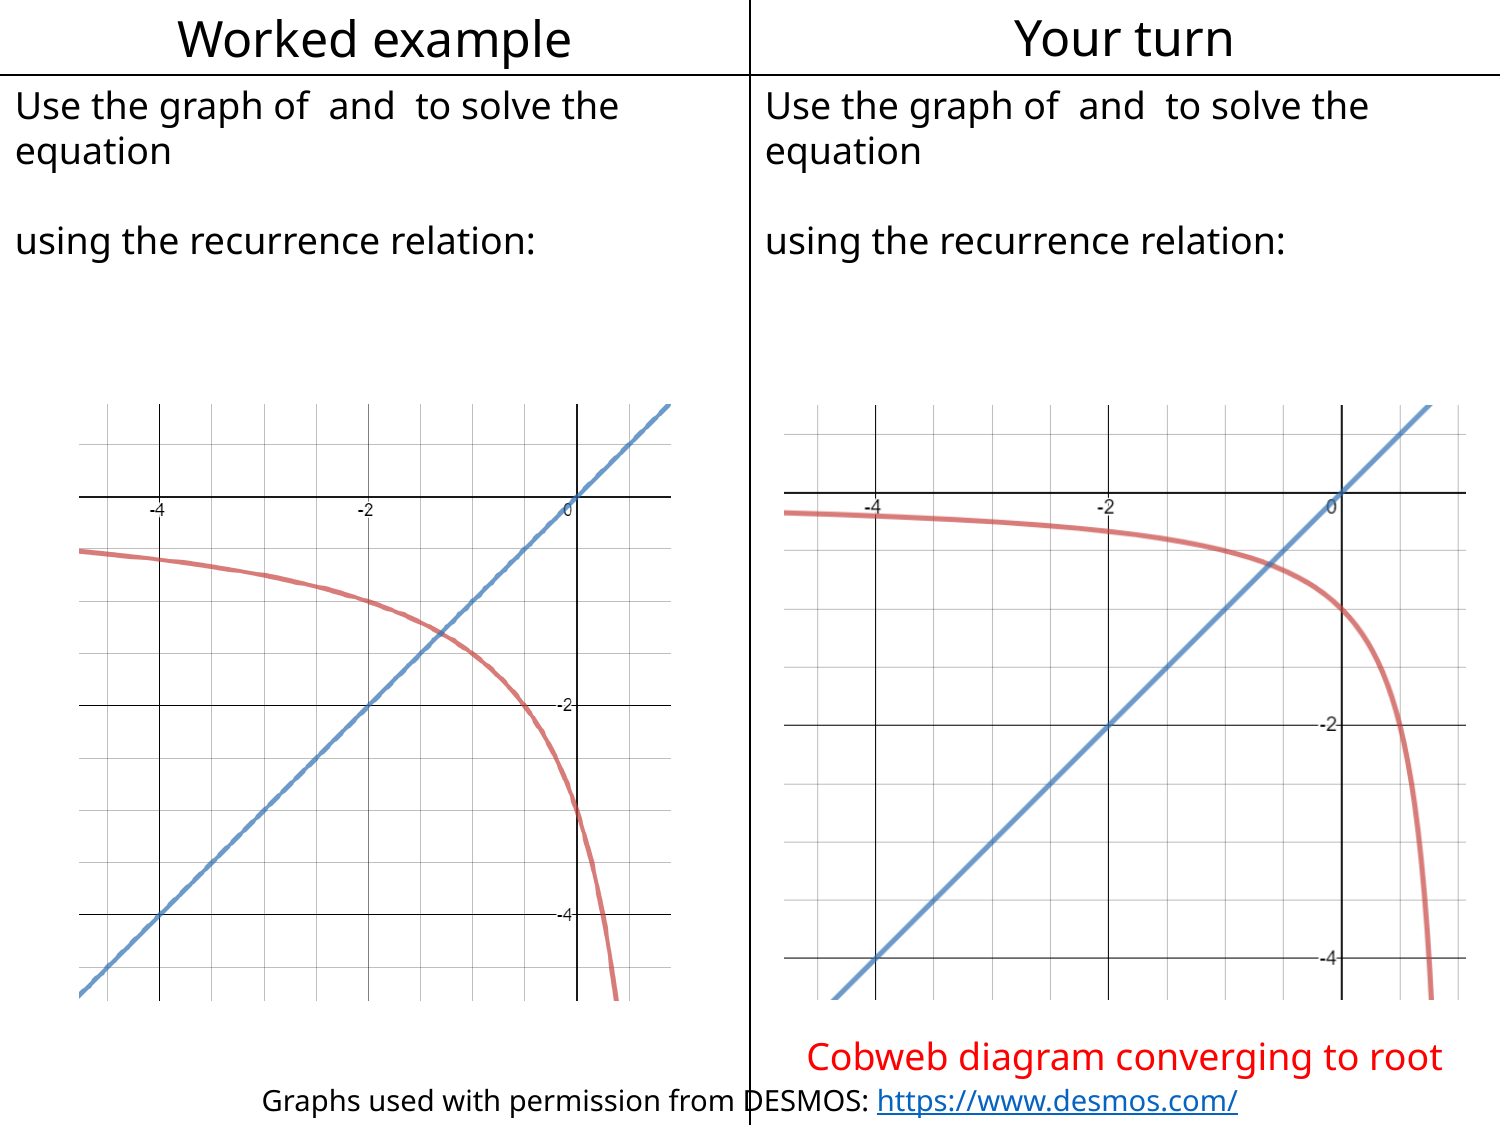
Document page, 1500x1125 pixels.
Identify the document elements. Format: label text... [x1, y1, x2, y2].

text_box Graphs used with permission from DESMOS: https://www.desmos.com/ [751, 1074, 1500, 1125]
text_box Graphs used with permission from DESMOS: https://www.desmos.com/ [0, 1074, 749, 1125]
text_box Your turn [751, 0, 1500, 74]
text_box Worked example [0, 0, 749, 74]
text_box Cobweb diagram converging to root [751, 1025, 1500, 1074]
picture [784, 404, 1466, 1000]
picture [79, 404, 671, 1001]
